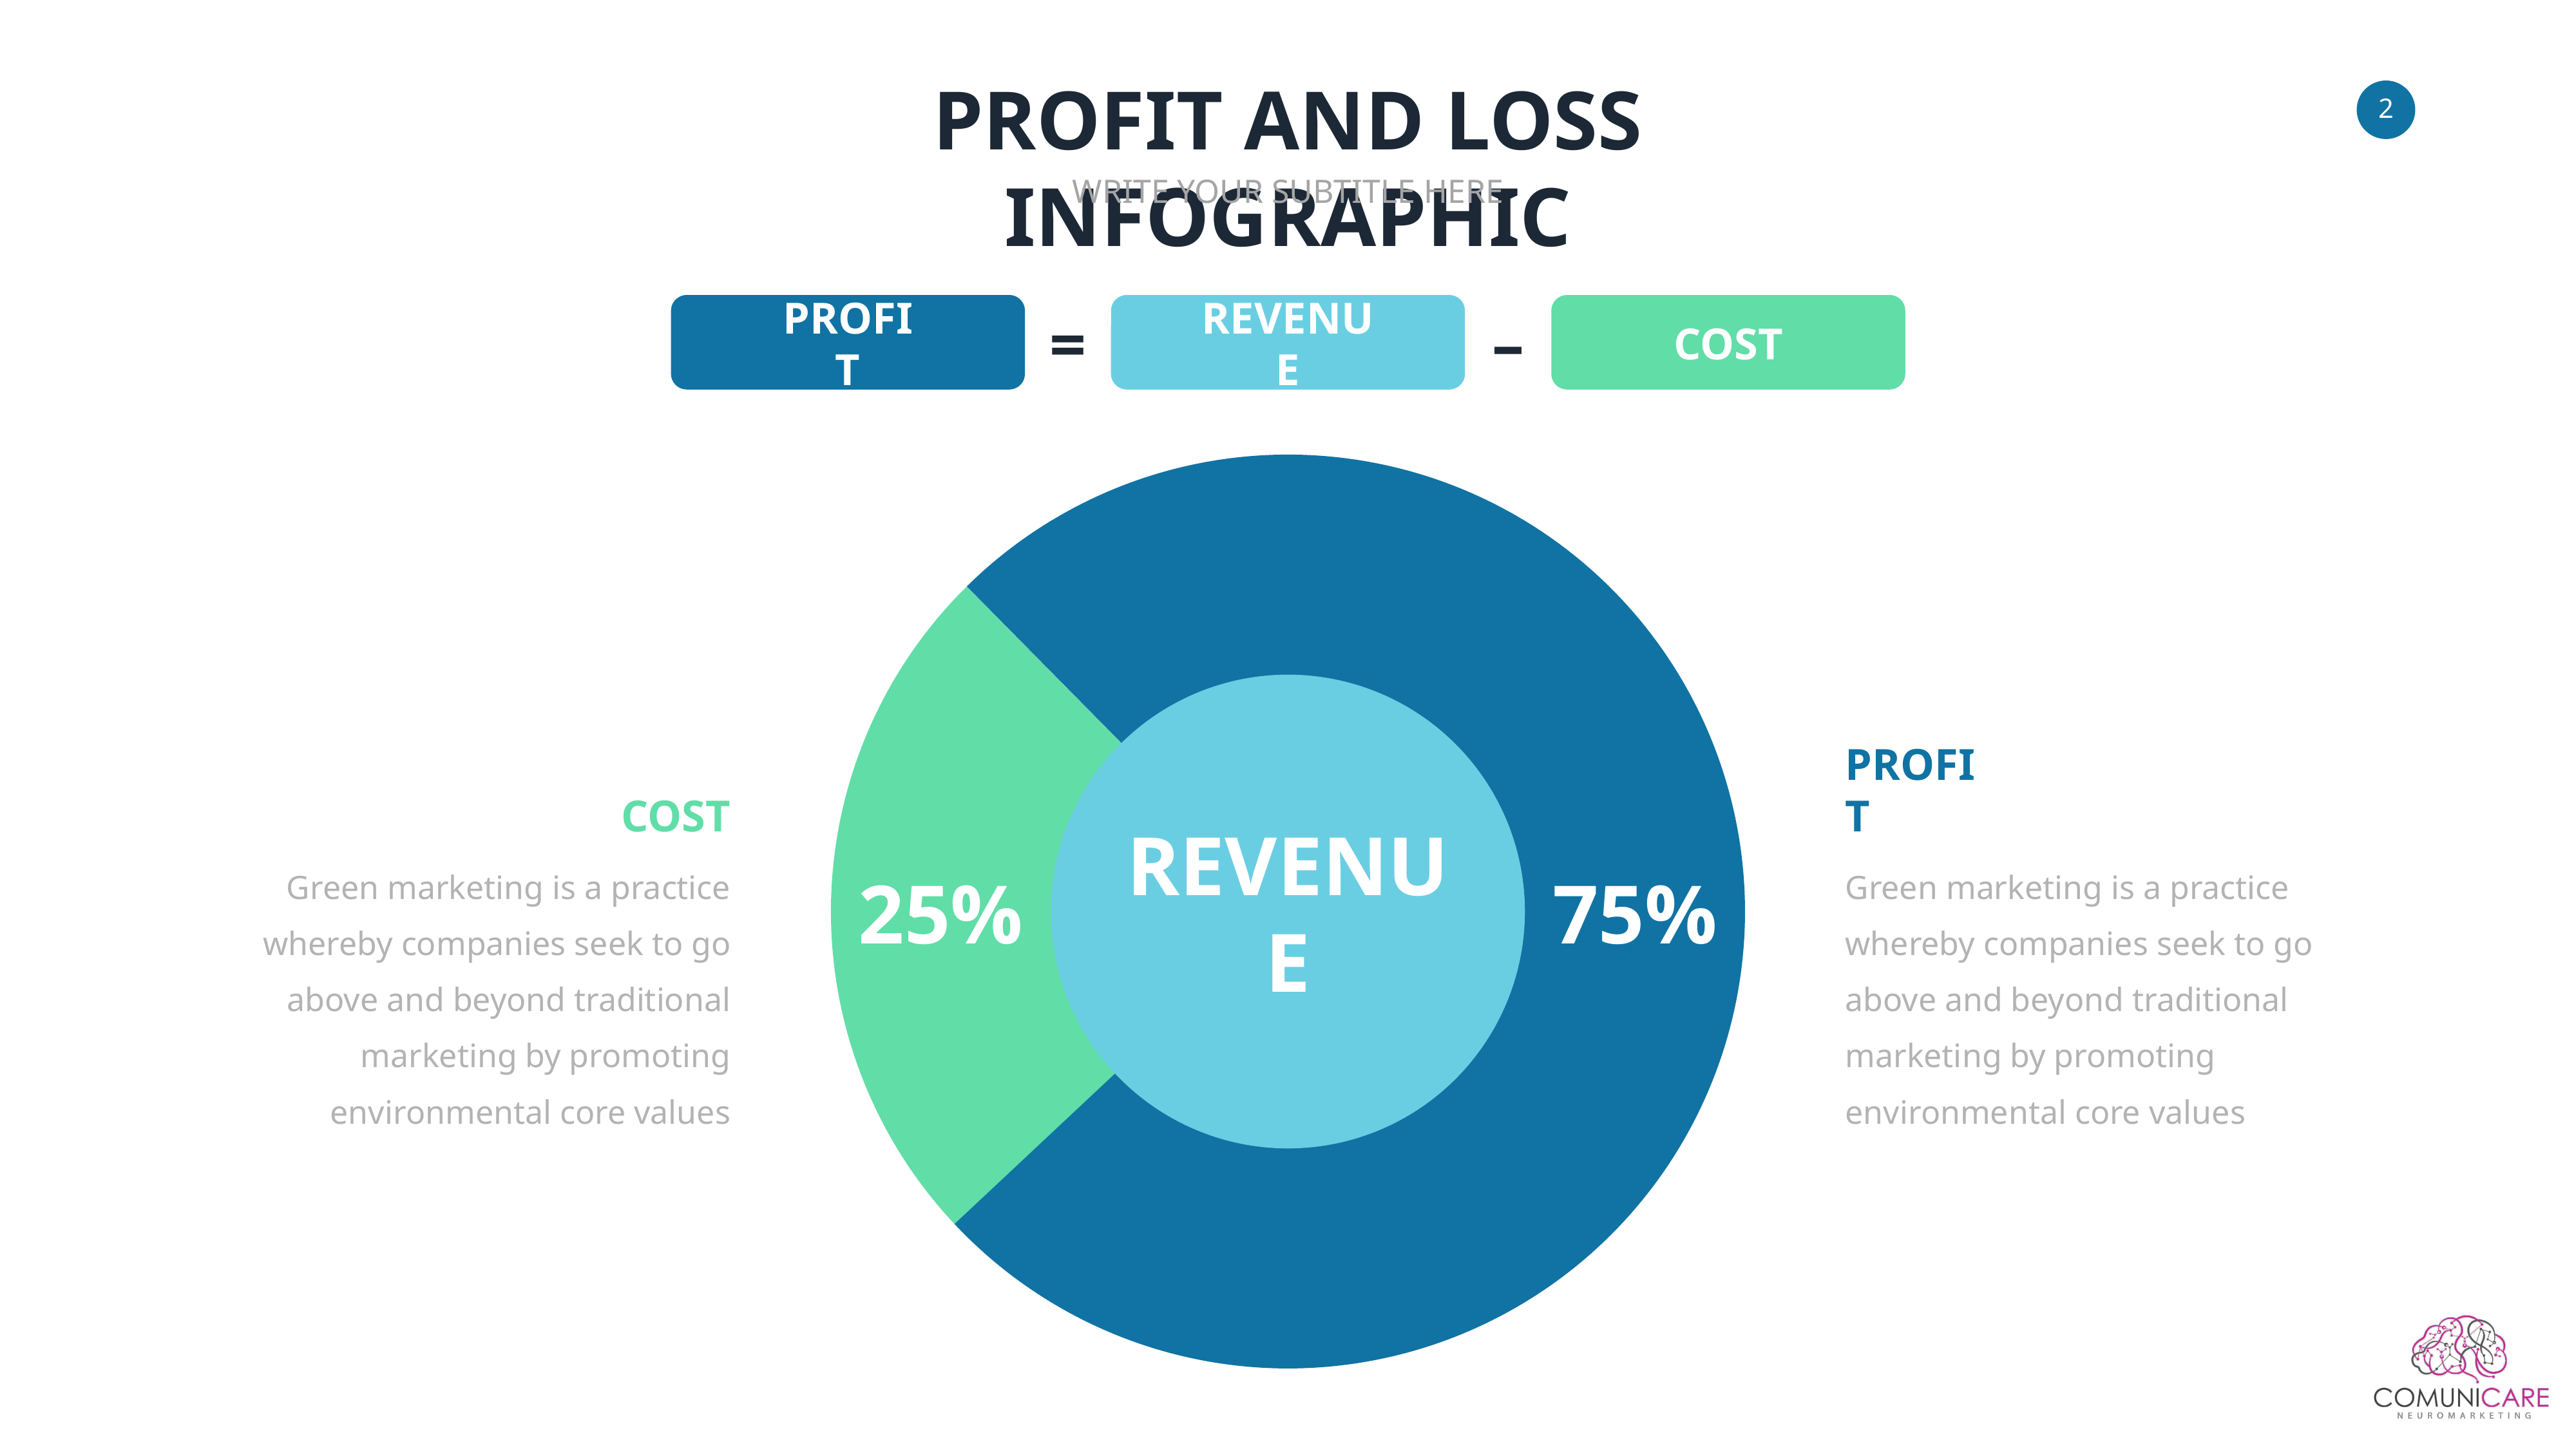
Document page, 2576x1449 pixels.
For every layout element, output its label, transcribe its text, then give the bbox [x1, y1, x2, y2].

text_box [671, 295, 762, 390]
text_box [1051, 674, 1525, 1149]
text_box [1551, 295, 1905, 390]
text_box Green marketing is a practice whereby companies seek to go above and beyond traditional marketing by promoting environmental core values [160, 845, 741, 1135]
text_box REVENUE [1181, 286, 1395, 399]
text_box Green marketing is a practice whereby companies seek to go above and beyond traditional marketing by promoting environmental core values [1835, 845, 2416, 1135]
text_box [1395, 295, 1465, 390]
text_box = [1035, 298, 1101, 386]
text_box [830, 587, 1121, 1224]
text_box PROFIT AND LOSS INFOGRAPHIC [636, 64, 1940, 268]
text_box PROFIT [1835, 732, 2007, 845]
text_box COST [1659, 312, 1798, 373]
text_box 75% [1541, 858, 1728, 965]
text_box [1111, 295, 1181, 390]
text_box PROFIT [762, 286, 934, 399]
text_box 25% [846, 858, 1036, 965]
text_box [954, 454, 1745, 1368]
text_box COST [601, 784, 741, 845]
text_box [934, 295, 1026, 390]
text_box REVENUE [1096, 810, 1480, 1013]
text_box – [1475, 298, 1541, 386]
text_box WRITE YOUR SUBTITLE HERE [1026, 166, 1550, 215]
picture [2320, 1227, 2576, 1449]
